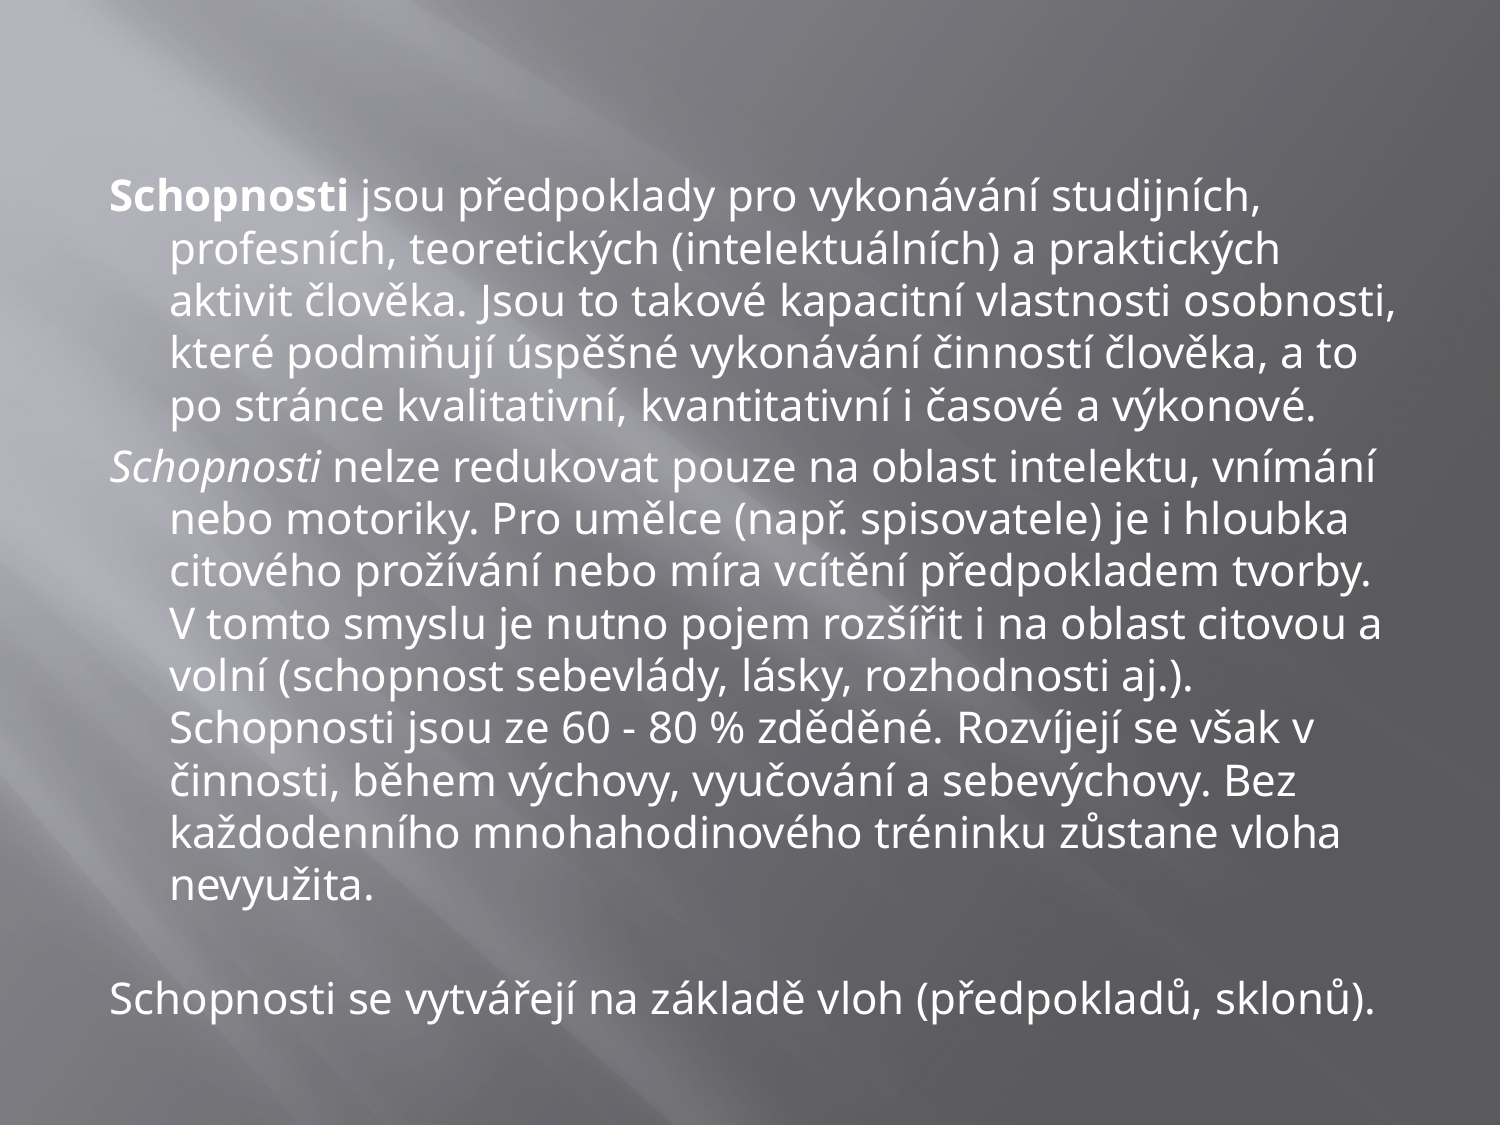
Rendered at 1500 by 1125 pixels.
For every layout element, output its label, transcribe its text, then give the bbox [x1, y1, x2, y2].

list Schopnosti jsou předpoklady pro vykonávání studijních, profesních, teoretických (intelektuálních) a praktických aktivit člověka. Jsou to takové kapacitní vlastnosti osobnosti, které podmiňují úspěšné vykonávání činností člověka, a to po stránce kvalitativní, kvantitativní i časové a výkonové. Schopnosti nelze redukovat pouze na oblast intelektu, vnímání nebo motoriky. Pro umělce (např. spisovatele) je i hloubka citového prožívání nebo míra vcítění předpokladem tvorby. V tomto smyslu je nutno pojem rozšířit i na oblast citovou a volní (schopnost sebevlády, lásky, rozhodnosti aj.). Schopnosti jsou ze 60 - 80 % zděděné. Rozvíjejí se však v činnosti, během výchovy, vyučování a sebevýchovy. Bez každodenního mnohahodinového tréninku zůstane vloha nevyužita. Schopnosti se vytvářejí na základě vloh (předpokladů, sklonů). [75, 160, 1425, 1094]
